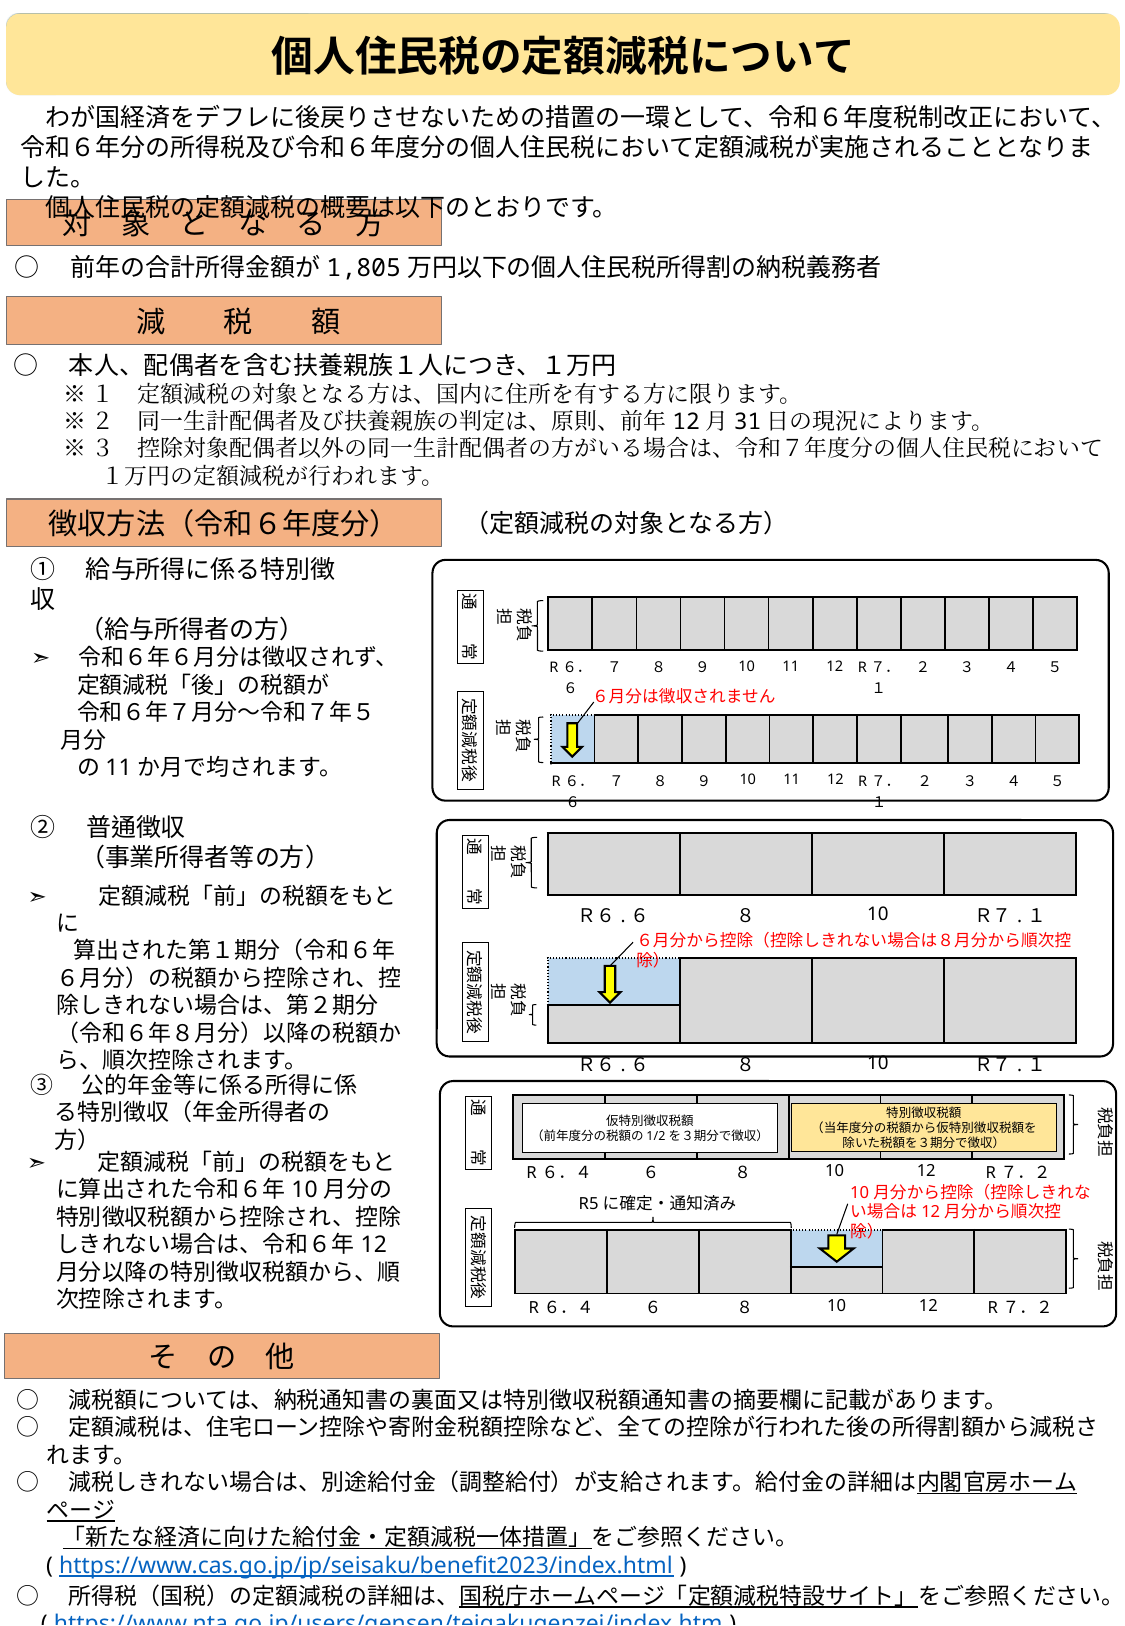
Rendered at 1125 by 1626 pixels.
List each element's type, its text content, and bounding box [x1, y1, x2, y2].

text_box ➣ 定額減税「前」の税額をもとに算出された令和６年10月分の特別徴収税額から控除され、控除しきれない場合は、令和６年12月分以降の特別徴収税額から、順次控除されます。 [20, 1140, 414, 1320]
text_box 定額減税後 [457, 691, 484, 790]
text_box [438, 1079, 1118, 1328]
text_box [1068, 1228, 1073, 1289]
text_box 税負担 [1118, 1092, 1124, 1158]
text_box ６月分は徴収されません [587, 686, 781, 707]
text_box 定額減税後 [462, 942, 489, 1042]
table_header [993, 716, 1035, 762]
text_box 通 常 [457, 590, 484, 664]
text_box [431, 558, 1110, 802]
table_cell R６．６ [551, 764, 595, 810]
table_cell R７．２ [974, 1328, 1066, 1333]
text_box [435, 818, 1115, 1058]
table_cell Ｒ６.６ [548, 1058, 680, 1078]
text_box ○ 減税額については、納税通知書の裏面又は特別徴収税額通知書の摘要欄に記載があります。 ○ 定額減税は、住宅ローン控除や寄附金税額控除など、全ての控除が行われた後の所得割額から減税されます。 ○ 減税しきれない場合は、別途給付金（調整給付）が支給されます。給付金の詳細は内閣官房ホームページ 「新たな経済に向けた給付金・定額減税一体措置」をご参照ください。 ( https://www.cas.go.jp/jp/seisaku/benefit2023/index.html ) ○ 所得税（国税）の定額減税の詳細は、国税庁ホームページ「定額減税特設サイト」をご参照ください。 ( https://www.nta.go.jp/users/gensen/teigakugenzei/index.htm ) [2, 1378, 1125, 1625]
table_cell 12 [813, 764, 857, 810]
table_header [683, 716, 725, 762]
table_cell ６ [607, 1328, 699, 1333]
table_cell ３ [948, 764, 992, 810]
table_header [595, 716, 637, 762]
table_header [1036, 716, 1078, 762]
table_cell ２ [901, 764, 948, 810]
table_cell ７ [595, 764, 638, 810]
table_header [770, 716, 812, 762]
text_box ➣ 令和６年６月分は徴収されず、 定額減税「後」の税額が 令和６年７月分～令和７年５月分 の11か月で均されます。 [25, 635, 401, 788]
text_box 税負担 [490, 704, 542, 779]
table_cell ８ [680, 1058, 812, 1078]
text_box 通 常 [462, 835, 489, 909]
text_box ○ 前年の合計所得金額が1,805万円以下の個人住民税所得割の納税義務者 [0, 244, 1120, 289]
text_box 通 常 [465, 1096, 492, 1170]
table_header [727, 716, 769, 762]
text_box 税負担 [485, 969, 537, 1043]
text_box 個人住民税の定額減税について [6, 13, 1120, 94]
table_cell 11 [770, 764, 813, 810]
table_header [814, 716, 856, 762]
table_header [949, 716, 991, 762]
text_box （定額減税の対象となる方） [449, 499, 1125, 545]
table_cell ８ [638, 764, 682, 810]
text_box 徴収方法（令和６年度分） [6, 499, 442, 547]
text_box そ の 他 [4, 1333, 440, 1379]
table_cell 10 [812, 1058, 944, 1078]
text_box R5に確定・通知済み [578, 1192, 759, 1213]
text_box ② 普通徴収 （事業所得者等の方） [19, 808, 370, 873]
table_cell R６．４ [515, 1328, 607, 1333]
text_box ➣ 定額減税「前」の税額をもとに 算出された第１期分（令和６年６月分）の税額から控除され、控除しきれない場合は、第２期分（令和６年８月分）以降の税額から、順次控除されます。 [21, 873, 414, 1081]
text_box 税負担 [1073, 1226, 1124, 1293]
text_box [576, 701, 594, 725]
text_box ③ 公的年金等に係る所得に係る特別徴収（年金所得者の方） [19, 1078, 384, 1140]
table_cell ９ [682, 764, 726, 810]
table_cell 10 [726, 764, 770, 810]
text_box [559, 722, 585, 759]
table_cell ８ [699, 1328, 791, 1333]
table_cell 12 [883, 1328, 974, 1333]
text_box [836, 1203, 848, 1235]
text_box 定額減税後 [465, 1208, 492, 1307]
table_cell Ｒ７.１ [944, 1058, 1076, 1078]
text_box 特別徴収税額 （当年度分の税額から仮特別徴収税額を 除いた税額を３期分で徴収） [791, 1103, 1057, 1152]
text_box ○ 本人、配偶者を含む扶養親族１人につき、１万円 ※１ 定額減税の対象となる方は、国内に住所を有する方に限ります。 ※２ 同一生計配偶者及び扶養親族の判定は、原則、前年12月31日の現況によります。 ※３ 控除対象配偶者以外の同一生計配偶者の方がいる場合は、令和７年度分の個人住民税において１万円の定額減税が行われます。 [0, 341, 1123, 497]
text_box ① 給与所得に係る特別徴収 （給与所得者の方） [19, 564, 370, 632]
table_cell ４ [992, 764, 1036, 810]
table_cell ５ [1036, 764, 1079, 810]
table_header [858, 716, 900, 762]
text_box 税負担 [491, 594, 543, 668]
table_cell R７．１ [857, 764, 901, 810]
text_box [609, 942, 633, 966]
text_box [514, 1216, 792, 1229]
table_header [551, 715, 594, 762]
table_header [902, 716, 947, 762]
text_box 税負担 [485, 830, 537, 904]
text_box わが国経済をデフレに後戻りさせないための措置の一環として、令和６年度税制改正において、令和６年分の所得税及び令和６年度分の個人住民税において定額減税が実施されることとなりました。 個人住民税の定額減税の概要は以下のとおりです。 [6, 94, 1125, 229]
text_box 減 税 額 [6, 296, 442, 341]
table_cell 10 [791, 1328, 883, 1333]
text_box 対 象 と な る 方 [6, 229, 442, 244]
table_header [639, 716, 681, 762]
